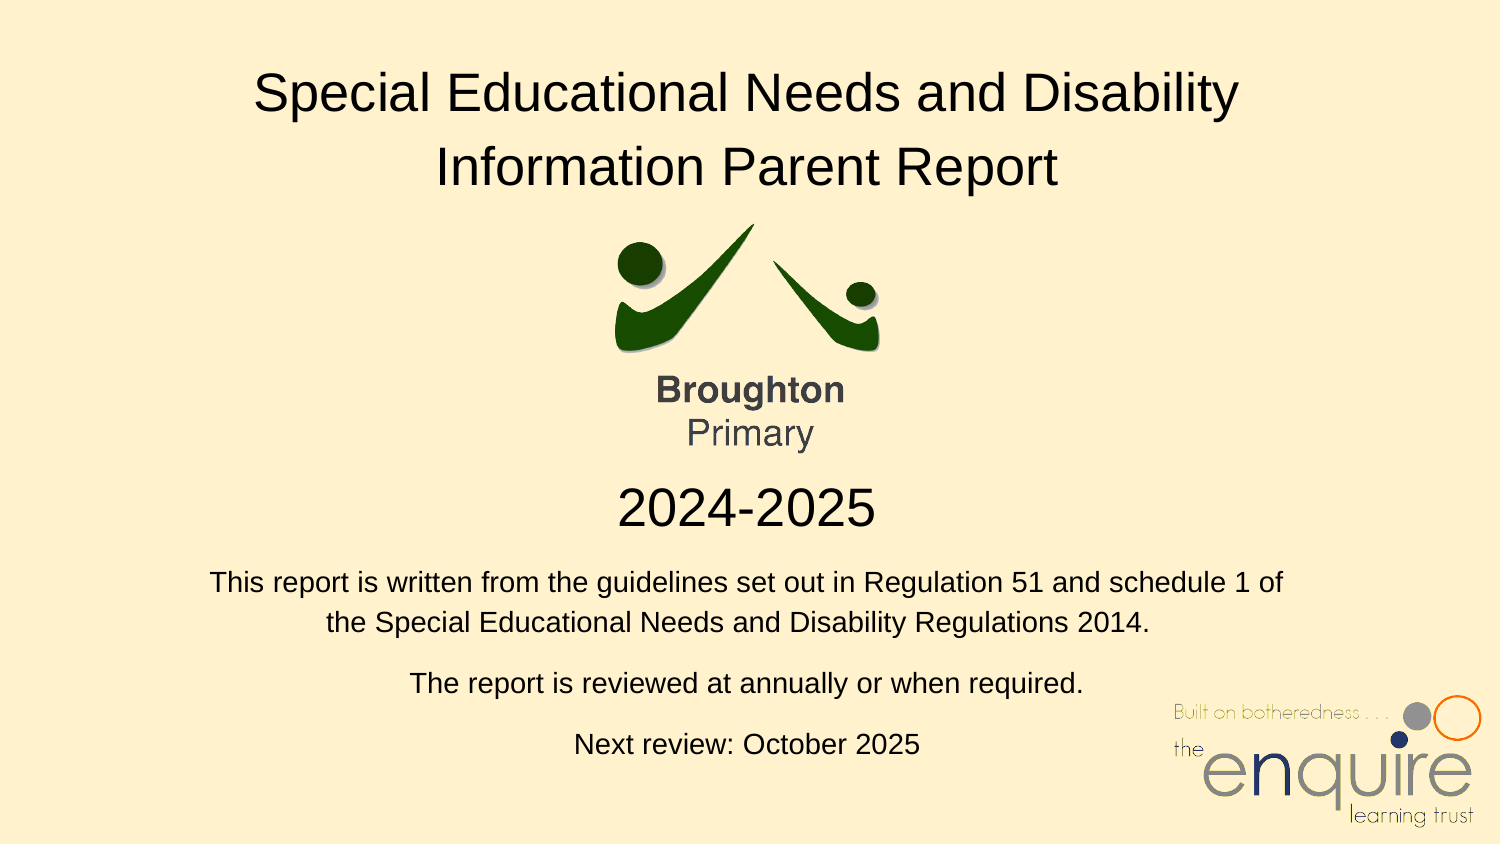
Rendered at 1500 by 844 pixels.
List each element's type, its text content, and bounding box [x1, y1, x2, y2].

text_box Special Educational Needs and Disability Information Parent Report 2024-2025 This report is written from the guidelines set out in Regulation 51 and schedule 1 of the Special Educational Needs and Disability Regulations 2014. The report is reviewed at annually or when required. Next review: October 2025 [176, 32, 1318, 776]
picture [1169, 691, 1485, 831]
picture [601, 212, 893, 467]
